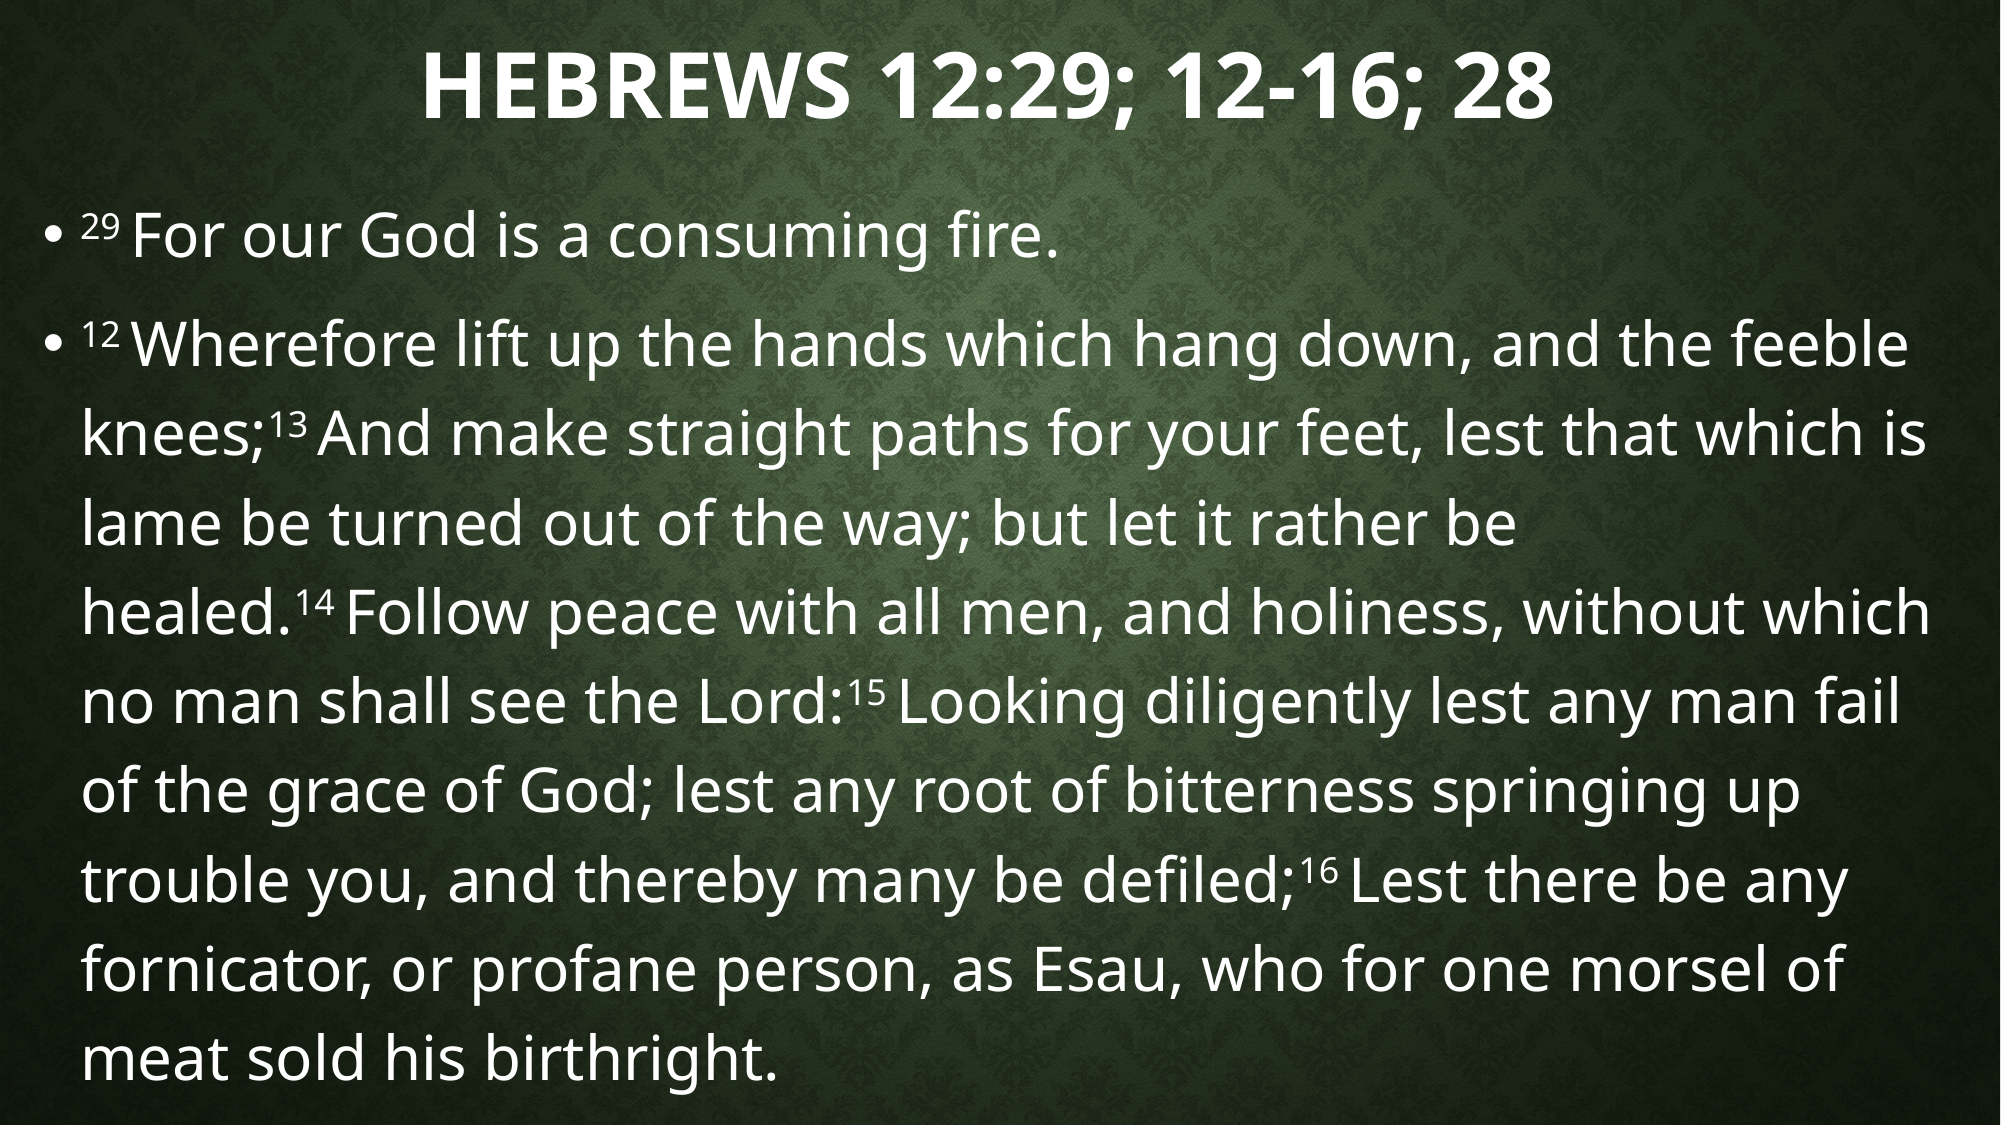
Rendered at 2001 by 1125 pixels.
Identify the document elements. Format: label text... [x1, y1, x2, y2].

title Hebrews 12:29; 12-16; 28 [139, 4, 1838, 173]
list 29 For our God is a consuming fire. 12 Wherefore lift up the hands which hang down, and the feeble knees;13 And make straight paths for your feet, lest that which is lame be turned out of the way; but let it rather be healed.14 Follow peace with all men, and holiness, without which no man shall see the Lord:15 Looking diligently lest any man fail of the grace of God; lest any root of bitterness springing up trouble you, and thereby many be defiled;16 Lest there be any fornicator, or profane person, as Esau, who for one morsel of meat sold his birthright. [27, 173, 1984, 1101]
